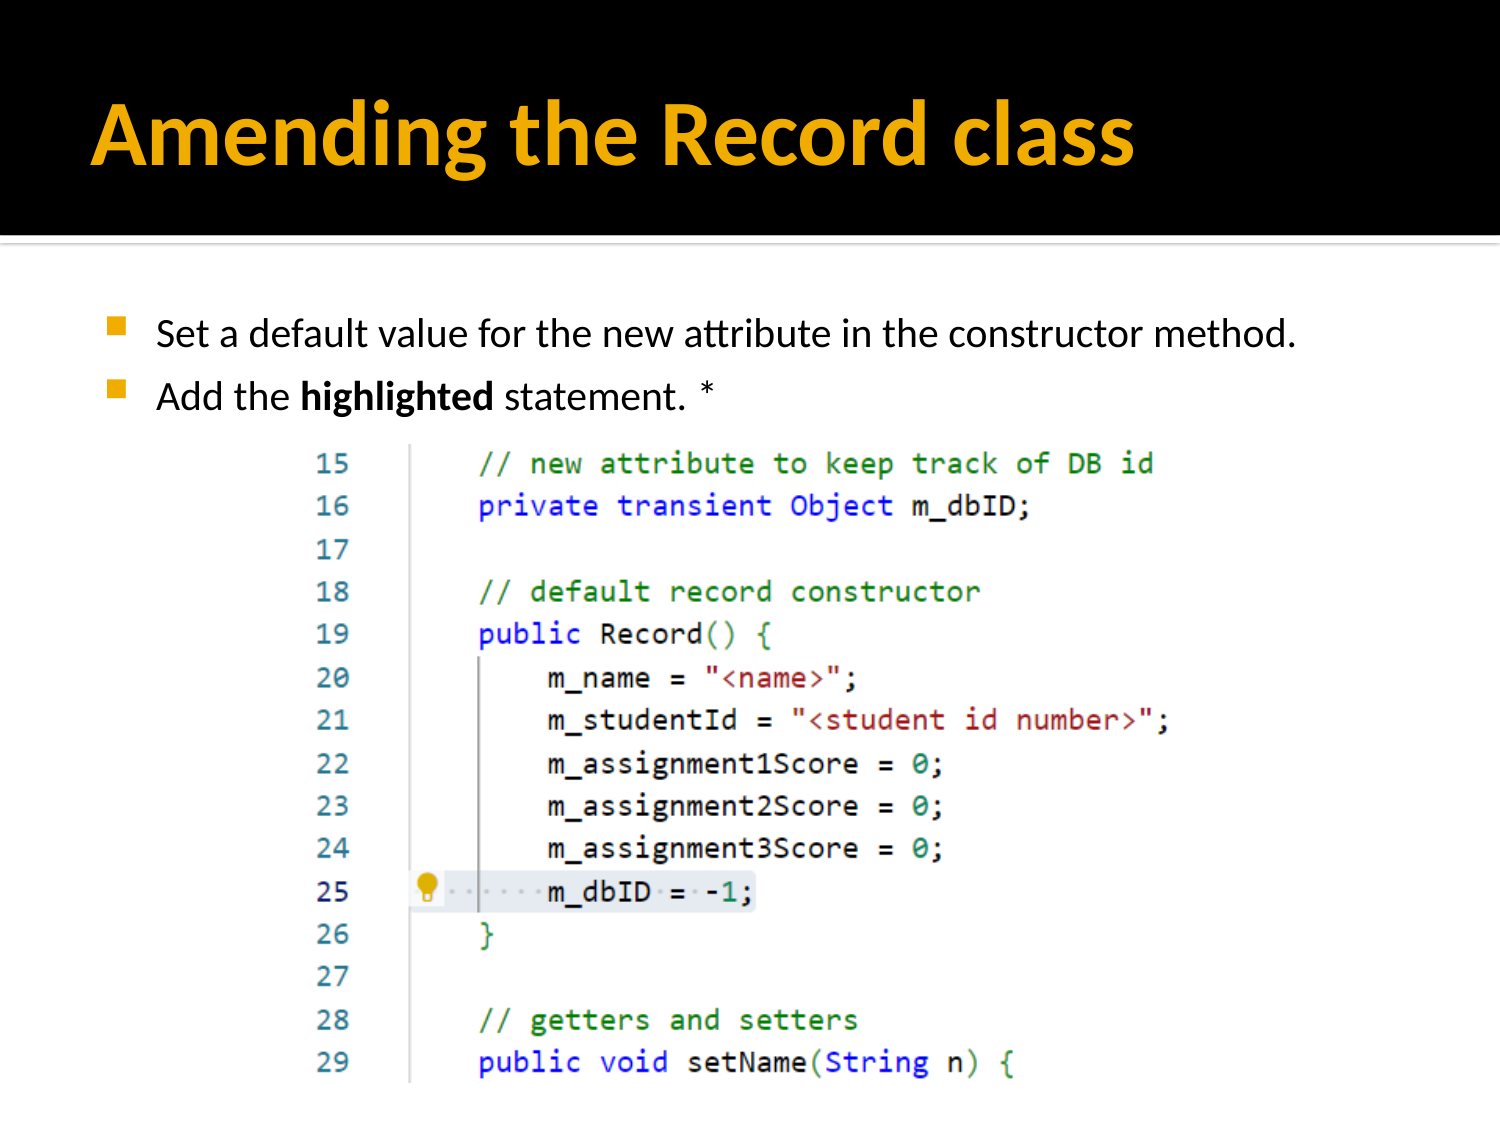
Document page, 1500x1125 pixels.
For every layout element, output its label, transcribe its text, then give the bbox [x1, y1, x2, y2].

list Set a default value for the new attribute in the constructor method. Add the highlighted statement. * [75, 291, 1425, 1050]
title Amending the Record class [75, 25, 1425, 231]
picture [307, 444, 1193, 1083]
